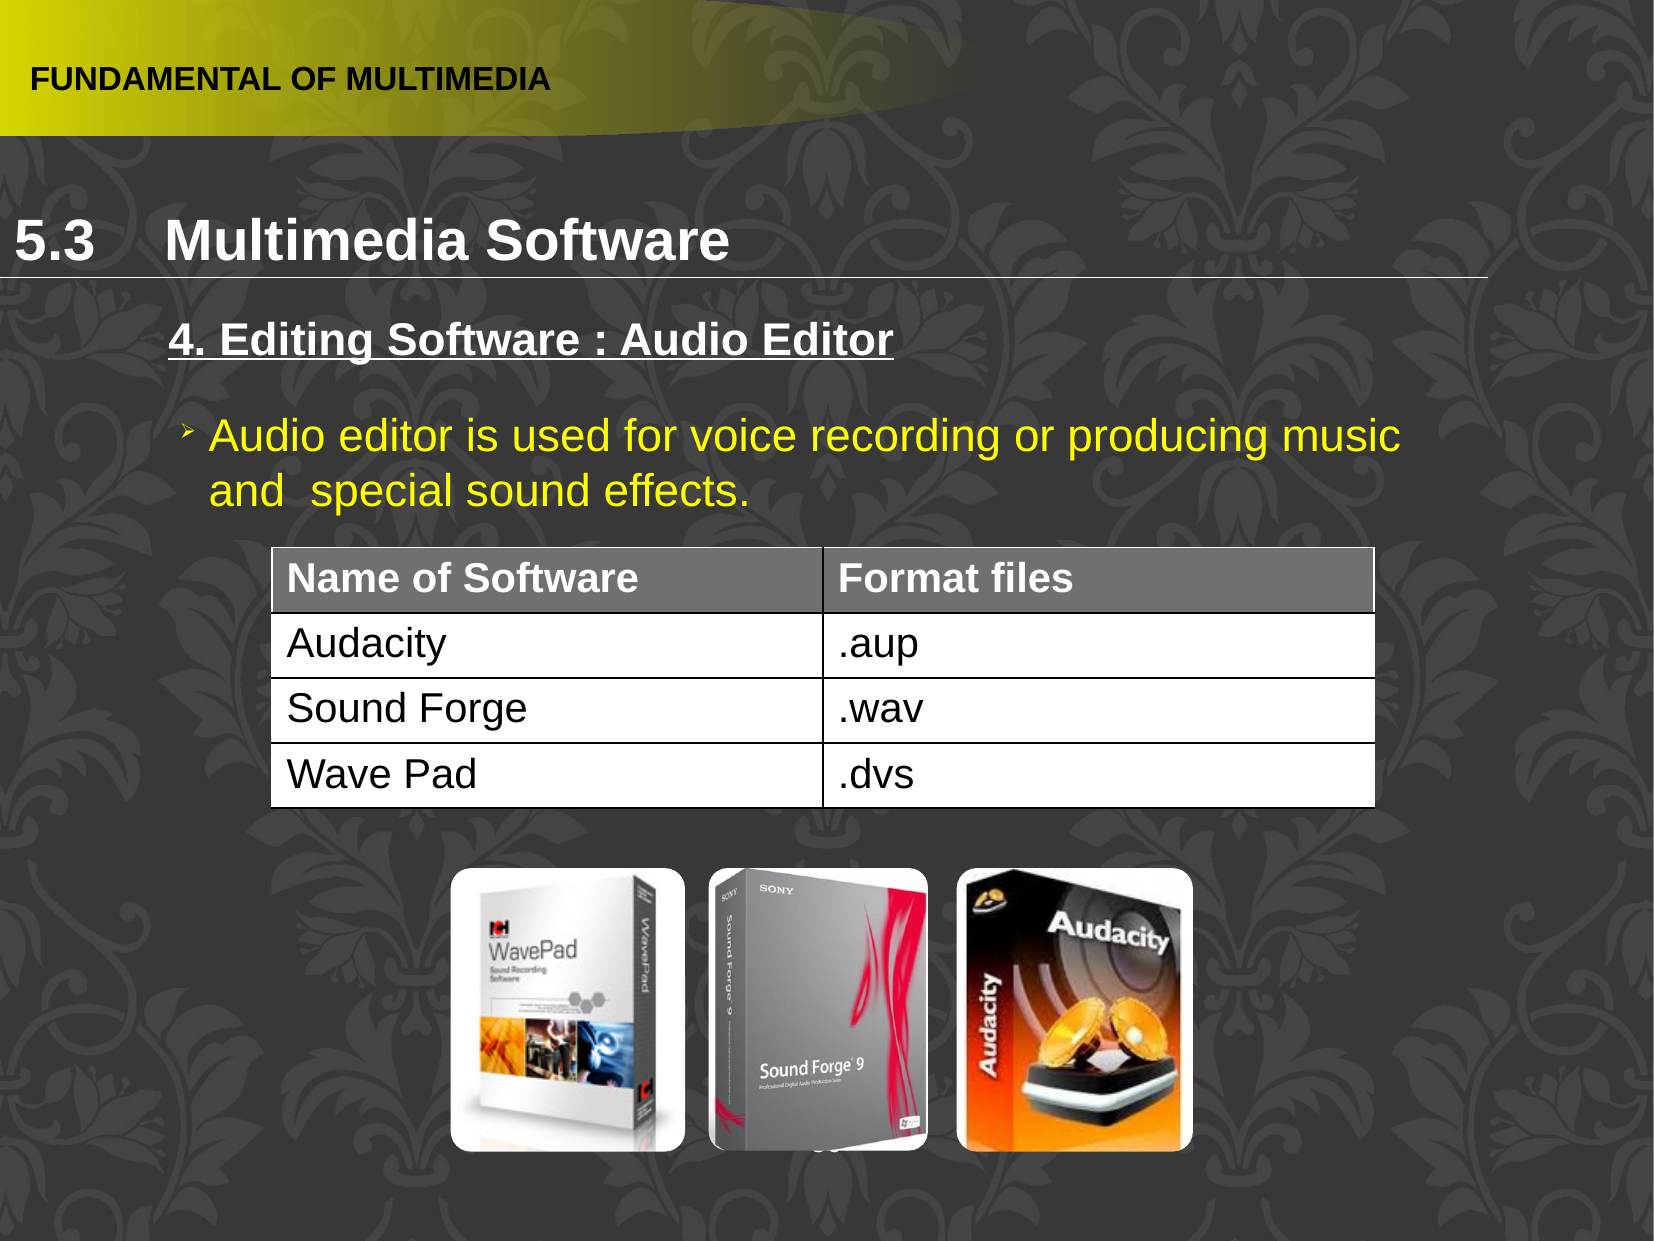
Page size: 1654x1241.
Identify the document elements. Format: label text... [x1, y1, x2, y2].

slide_number 50 [730, 1164, 924, 1172]
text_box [450, 867, 1194, 1152]
table_cell Audacity [273, 614, 822, 677]
table_cell .dvs [824, 744, 1373, 807]
table_header Format files [824, 548, 1373, 612]
table_cell .aup [824, 614, 1373, 677]
table_cell Sound Forge [273, 679, 822, 742]
text_box Audio editor is used for voice recording or producing music and special sound effects. [165, 398, 1464, 524]
text_box 5.3 Multimedia Software [0, 159, 1654, 280]
table_cell .wav [824, 679, 1373, 742]
text_box 4. Editing Software : Audio Editor [153, 301, 1264, 372]
table_header Name of Software [273, 548, 822, 612]
table_cell Wave Pad [273, 744, 822, 807]
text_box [0, 0, 994, 136]
